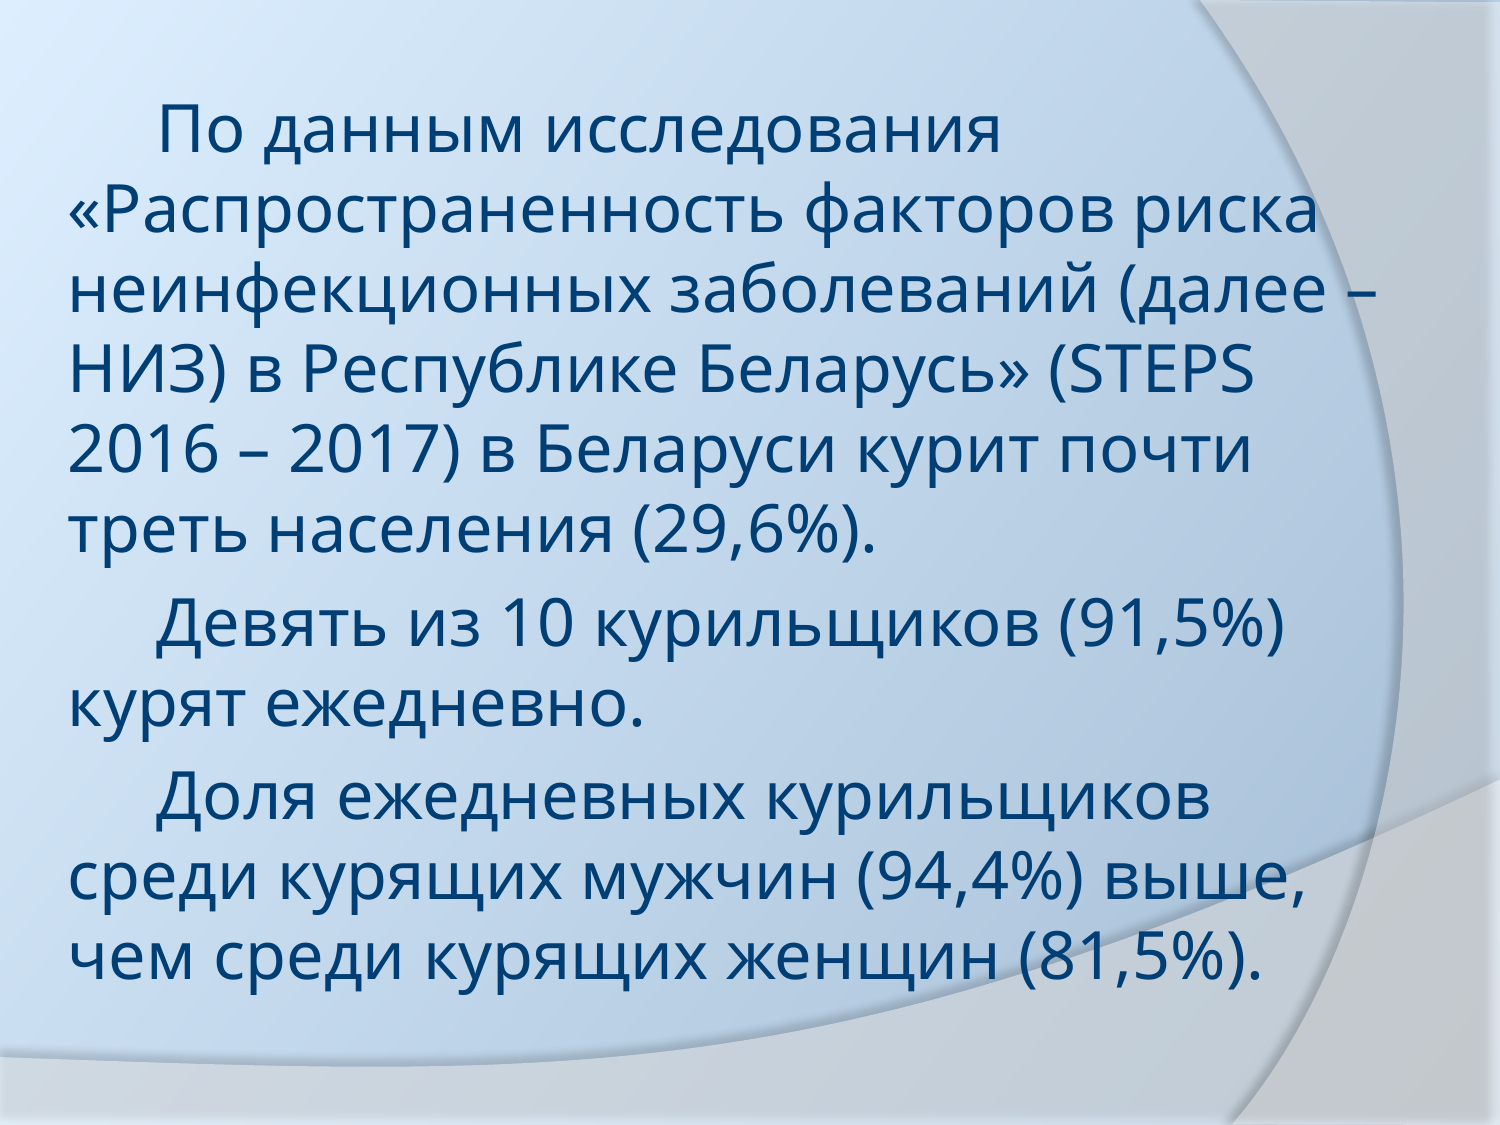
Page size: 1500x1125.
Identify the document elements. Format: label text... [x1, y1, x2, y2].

list По данным исследования «Распространенность факторов риска неинфекционных заболеваний (далее – НИЗ) в Республике Беларусь» (STEPS 2016 – 2017) в Беларуси курит почти треть населения (29,6%). Девять из 10 курильщиков (91,5%) курят ежедневно. Доля ежедневных курильщиков среди курящих мужчин (94,4%) выше, чем среди курящих женщин (81,5%). [53, 78, 1436, 1059]
